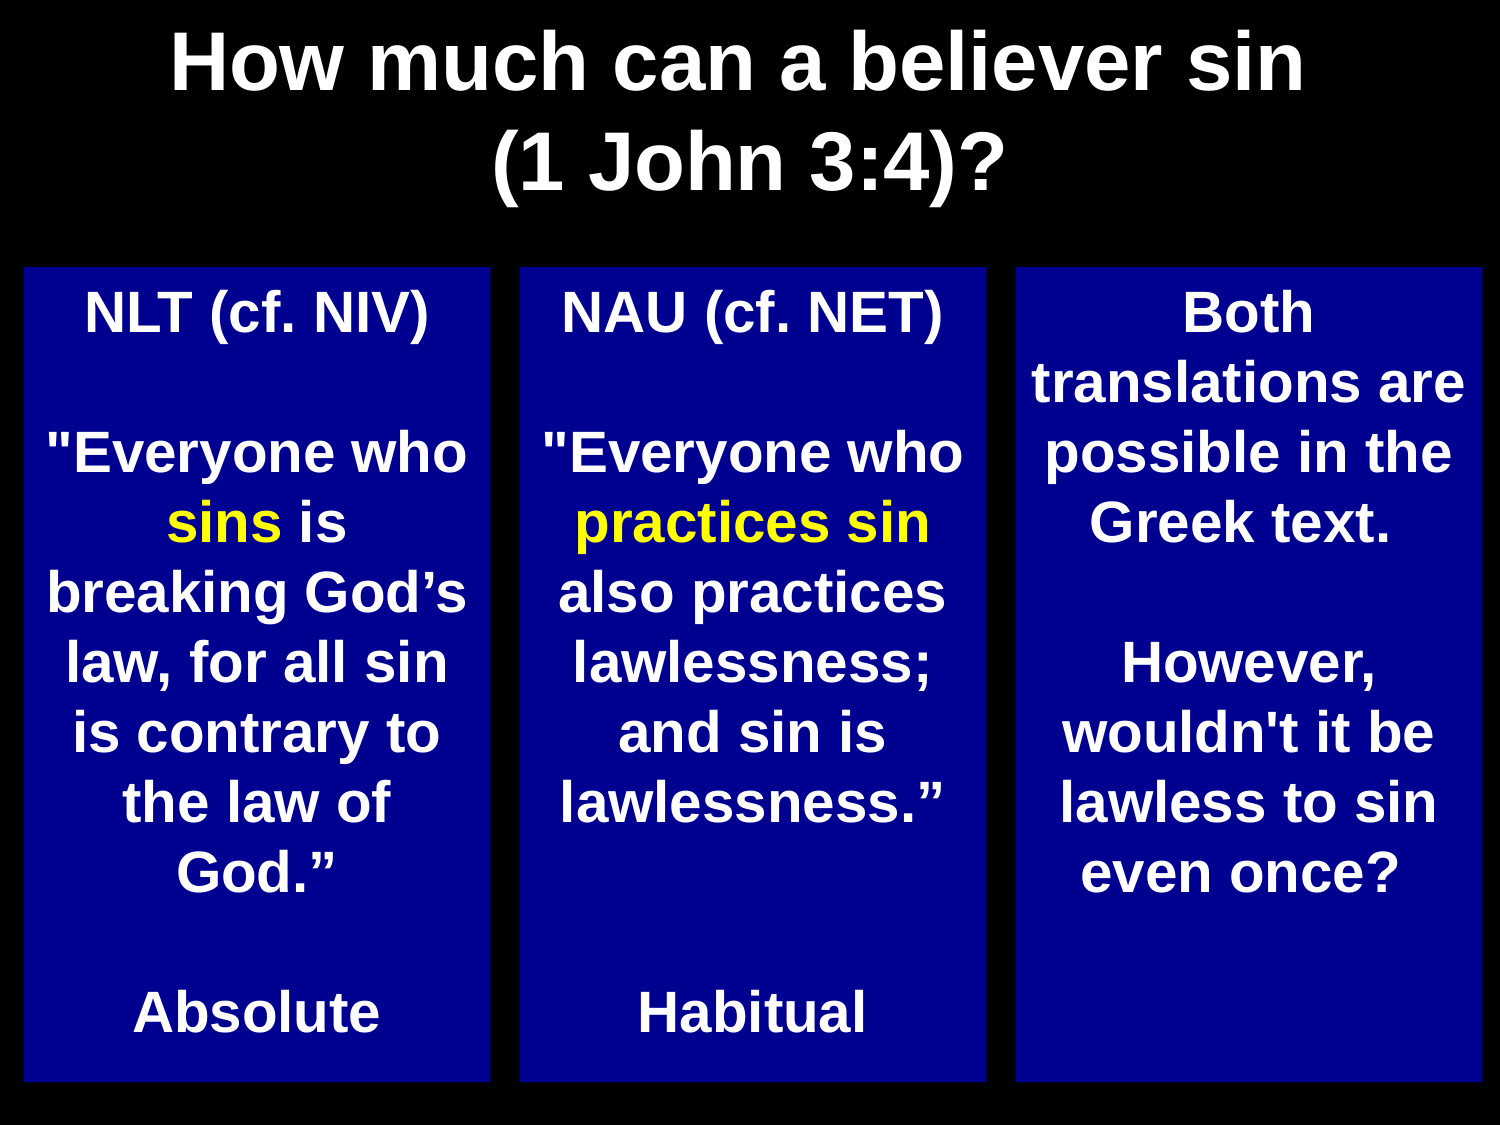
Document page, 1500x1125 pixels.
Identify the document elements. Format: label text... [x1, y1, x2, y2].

text_box NLT (cf. NIV) "Everyone who sins is breaking God’s law, for all sin is contrary to the law of God.” Absolute [23, 267, 491, 1083]
text_box NAU (cf. NET) "Everyone who practices sin also practices lawlessness; and sin is lawlessness.” Habitual [519, 267, 987, 1083]
title How much can a believer sin (1 John 3:4)? [0, 0, 1500, 256]
text_box Both translations are possible in the Greek text. However, wouldn't it be lawless to sin even once? [1015, 267, 1483, 1083]
